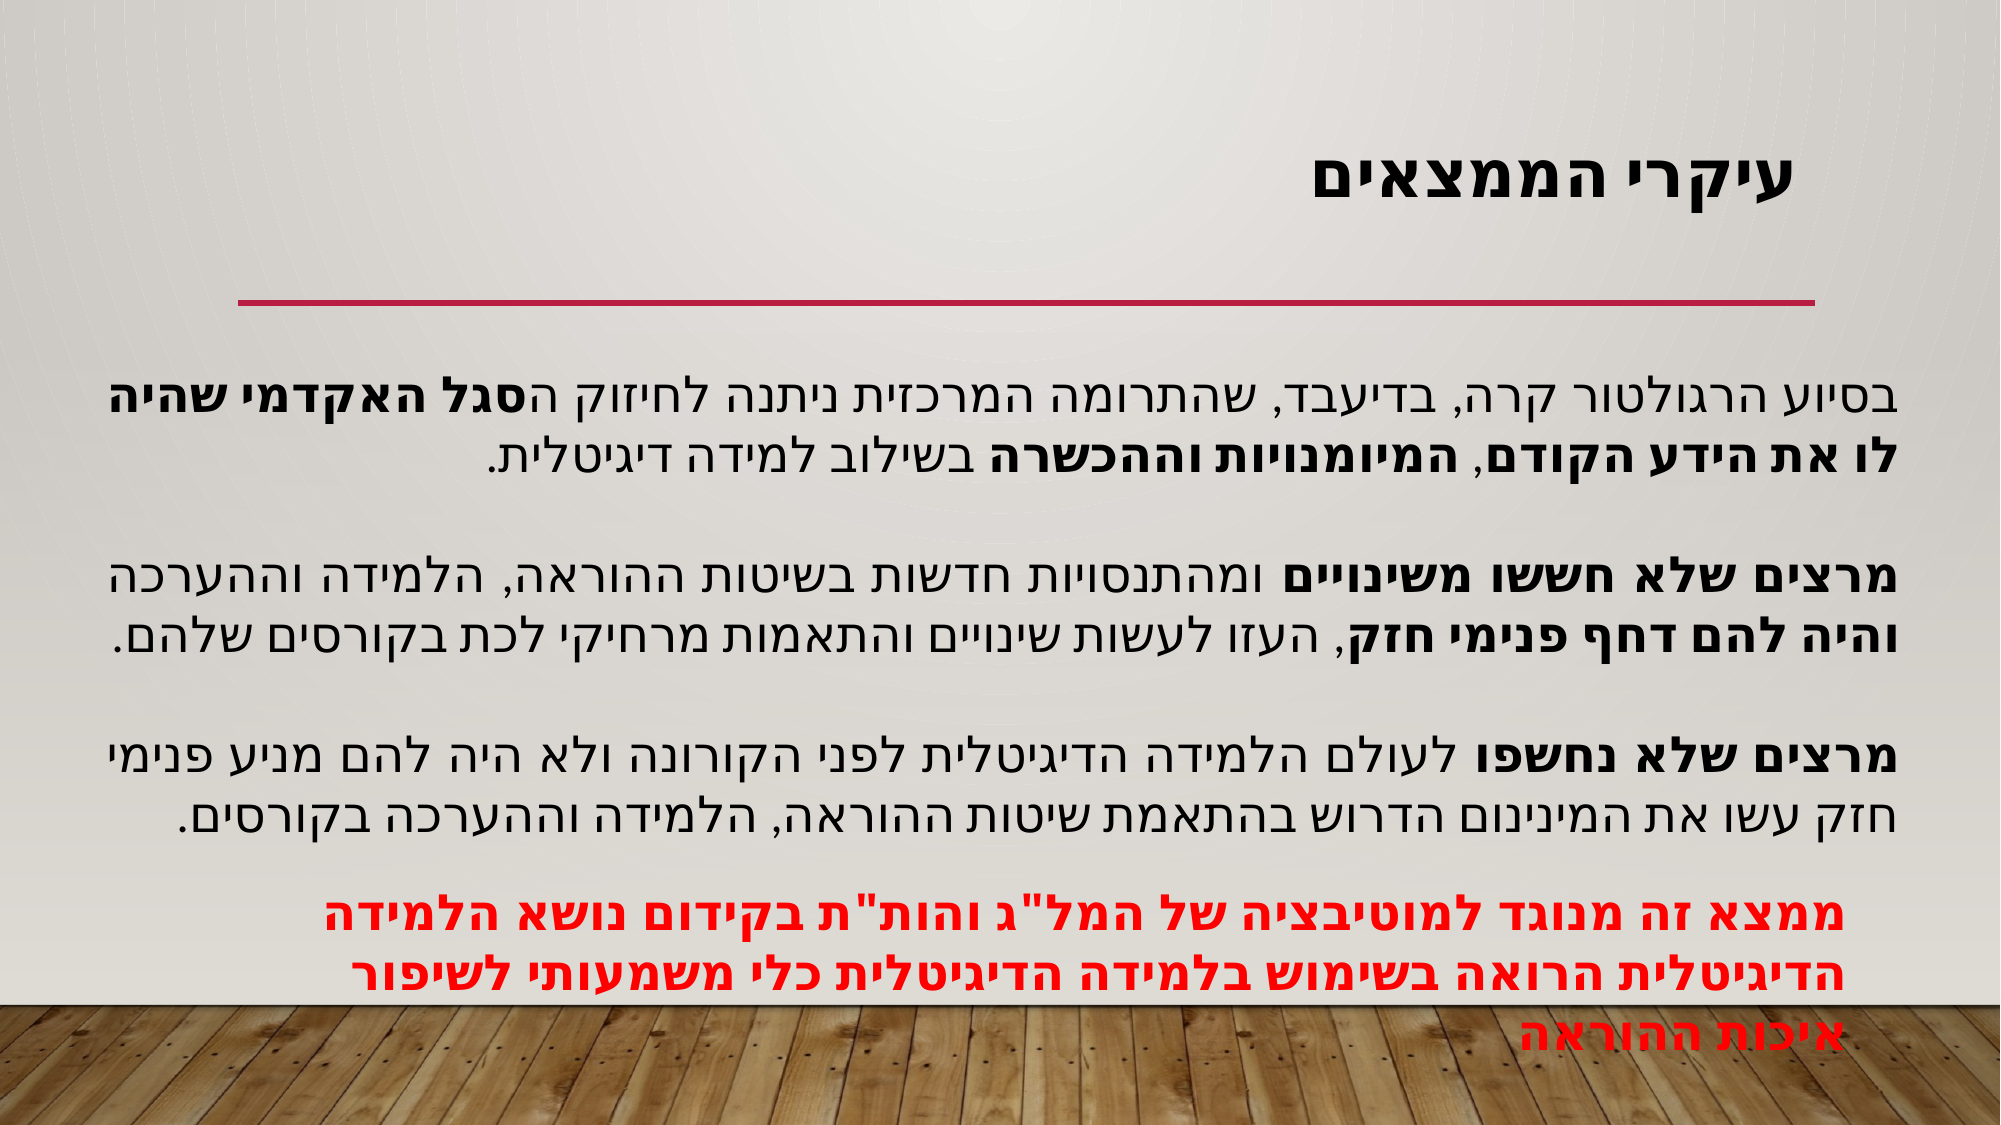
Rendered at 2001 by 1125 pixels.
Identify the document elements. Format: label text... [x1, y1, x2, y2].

title עיקרי הממצאים [238, 131, 1814, 305]
picture [0, 1005, 2000, 1125]
text_box בסיוע הרגולטור קרה, בדיעבד, שהתרומה המרכזית ניתנה לחיזוק הסגל האקדמי שהיה לו את הידע הקודם, המיומנויות וההכשרה בשילוב למידה דיגיטלית. מרצים שלא חששו משינויים ומהתנסויות חדשות בשיטות ההוראה, הלמידה וההערכה והיה להם דחף פנימי חזק, העזו לעשות שינויים והתאמות מרחיקי לכת בקורסים שלהם. מרצים שלא נחשפו לעולם הלמידה הדיגיטלית לפני הקורונה ולא היה להם מניע פנימי חזק עשו את המינינום הדרוש בהתאמת שיטות ההוראה, הלמידה וההערכה בקורסים. [91, 355, 1916, 851]
text_box ממצא זה מנוגד למוטיבציה של המל"ג והות"ת בקידום נושא הלמידה הדיגיטלית הרואה בשימוש בלמידה הדיגיטלית כלי משמעותי לשיפור איכות ההוראה [230, 873, 1863, 1069]
